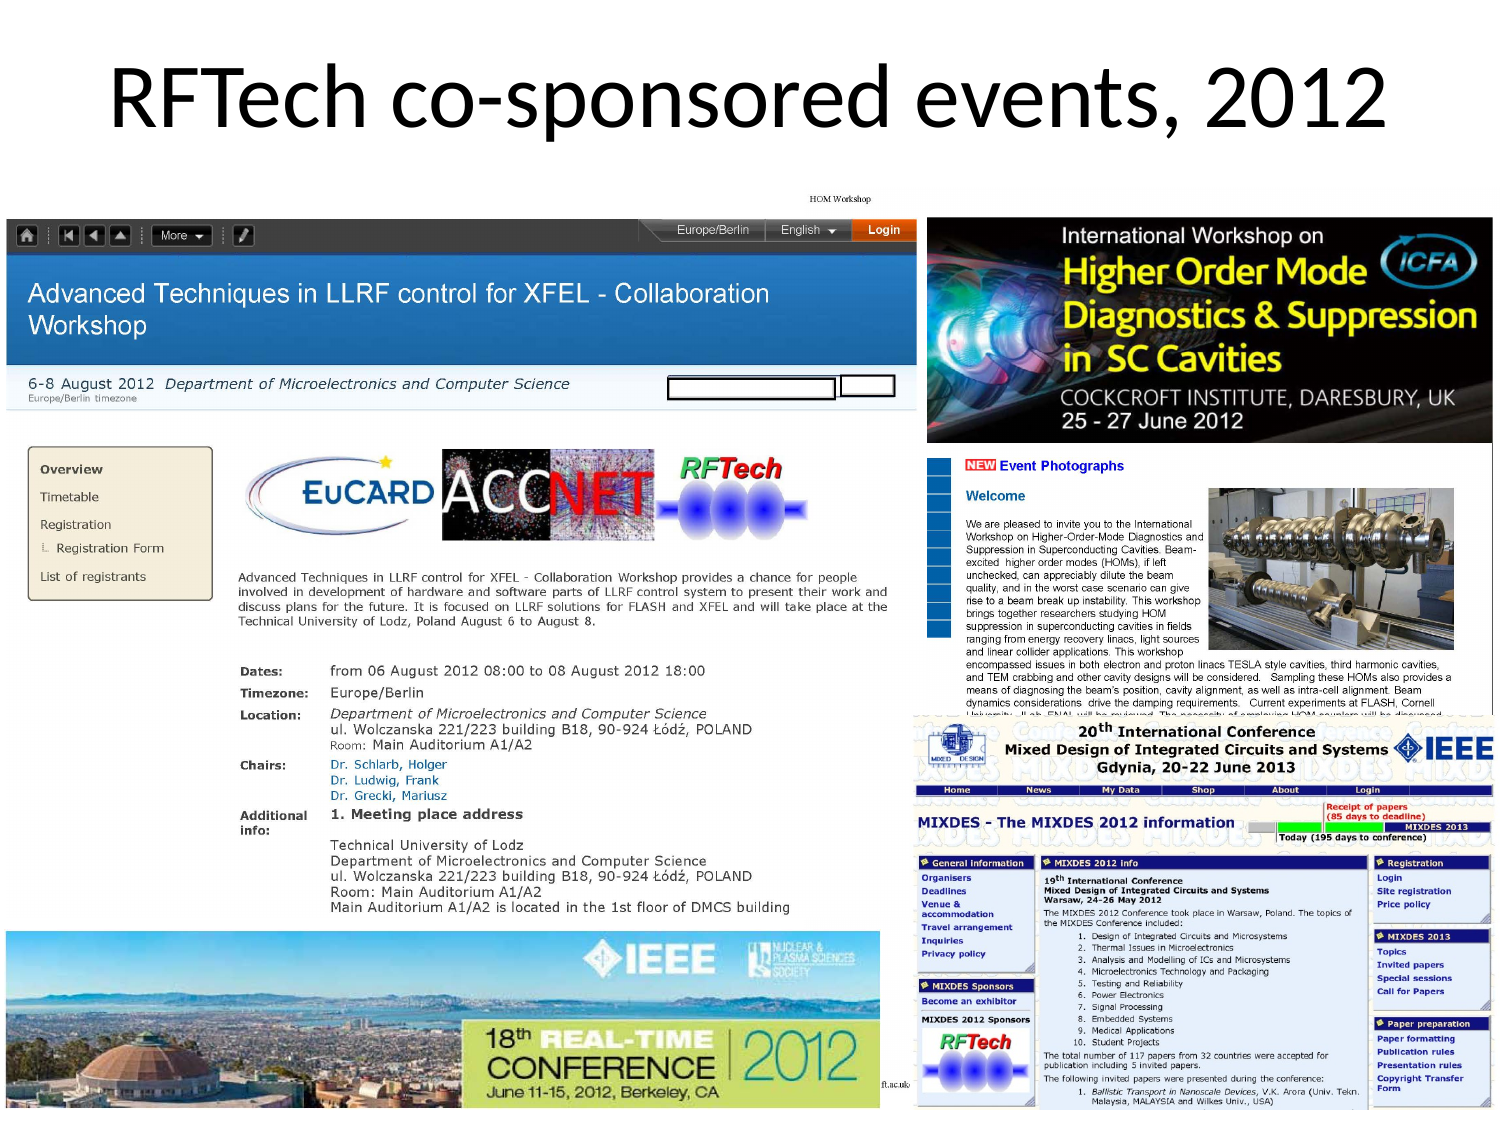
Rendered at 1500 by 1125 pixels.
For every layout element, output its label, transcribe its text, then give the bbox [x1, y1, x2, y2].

text_box RFTech co-sponsored events, 2012 [74, 28, 1425, 215]
picture [4, 187, 1500, 1111]
